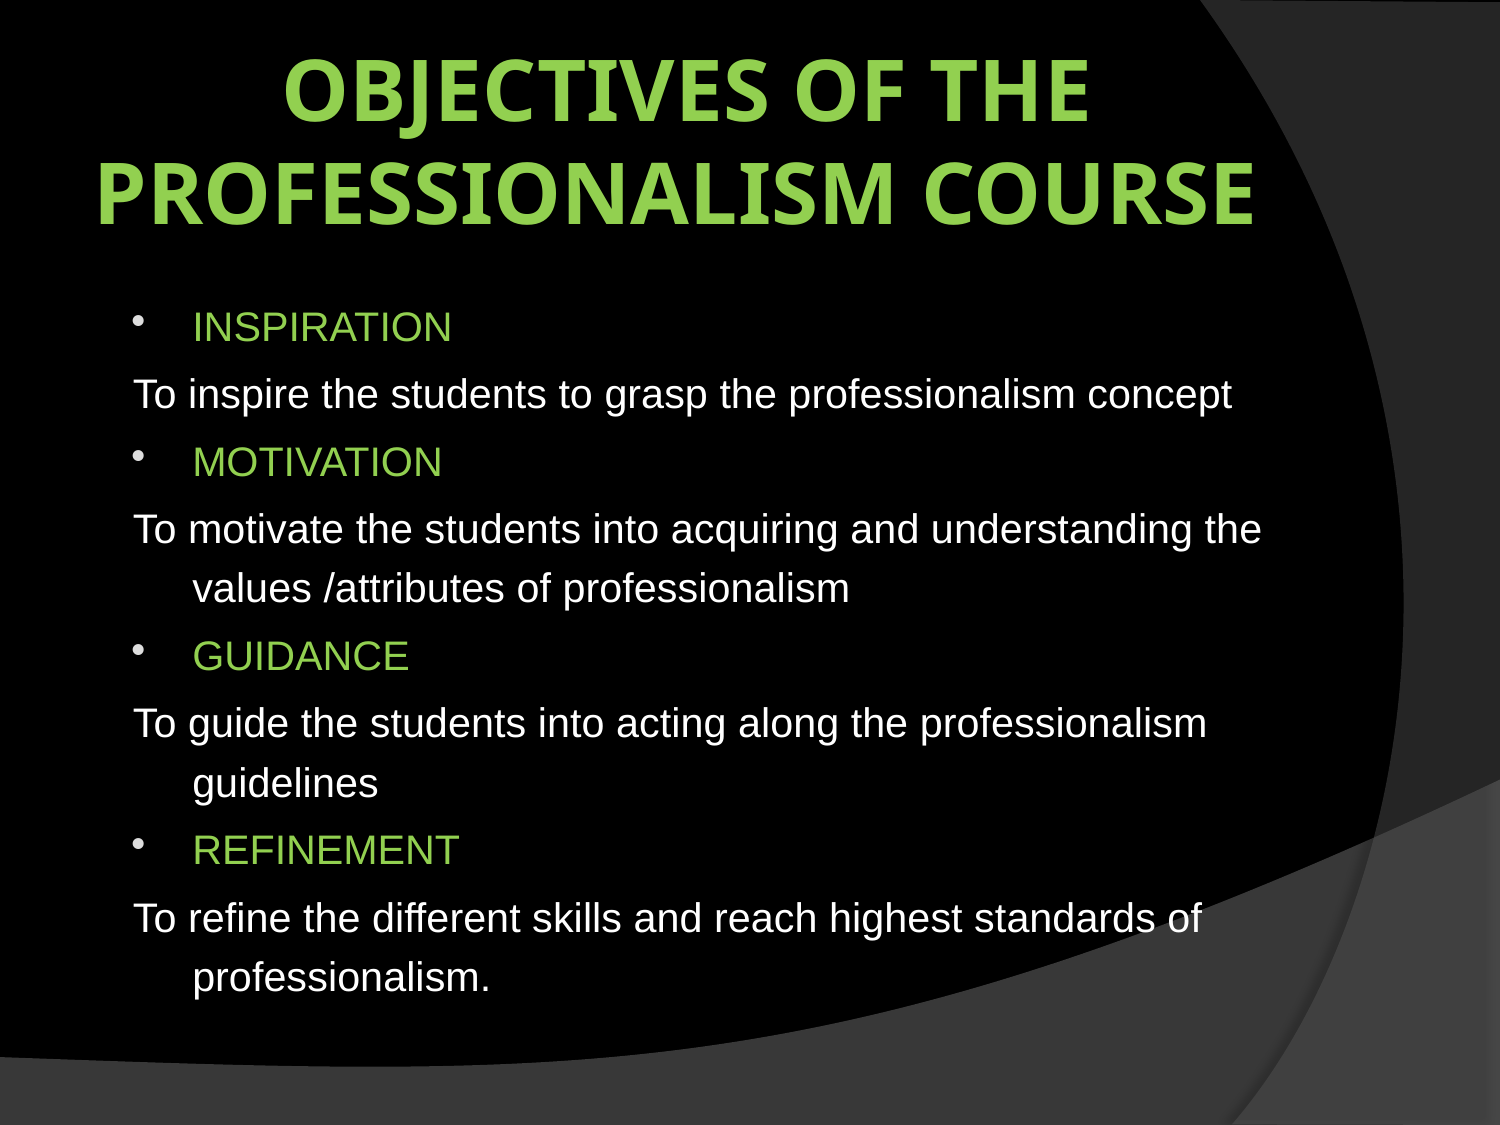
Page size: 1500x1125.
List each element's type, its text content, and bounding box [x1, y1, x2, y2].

list INSPIRATION To inspire the students to grasp the professionalism concept MOTIVATION To motivate the students into acquiring and understanding the values /attributes of professionalism GUIDANCE To guide the students into acting along the professionalism guidelines REFINEMENT To refine the different skills and reach highest standards of professionalism. [112, 224, 1338, 1018]
title OBJECTIVES OF THE PROFESSIONALISM COURSE [75, 45, 1300, 233]
